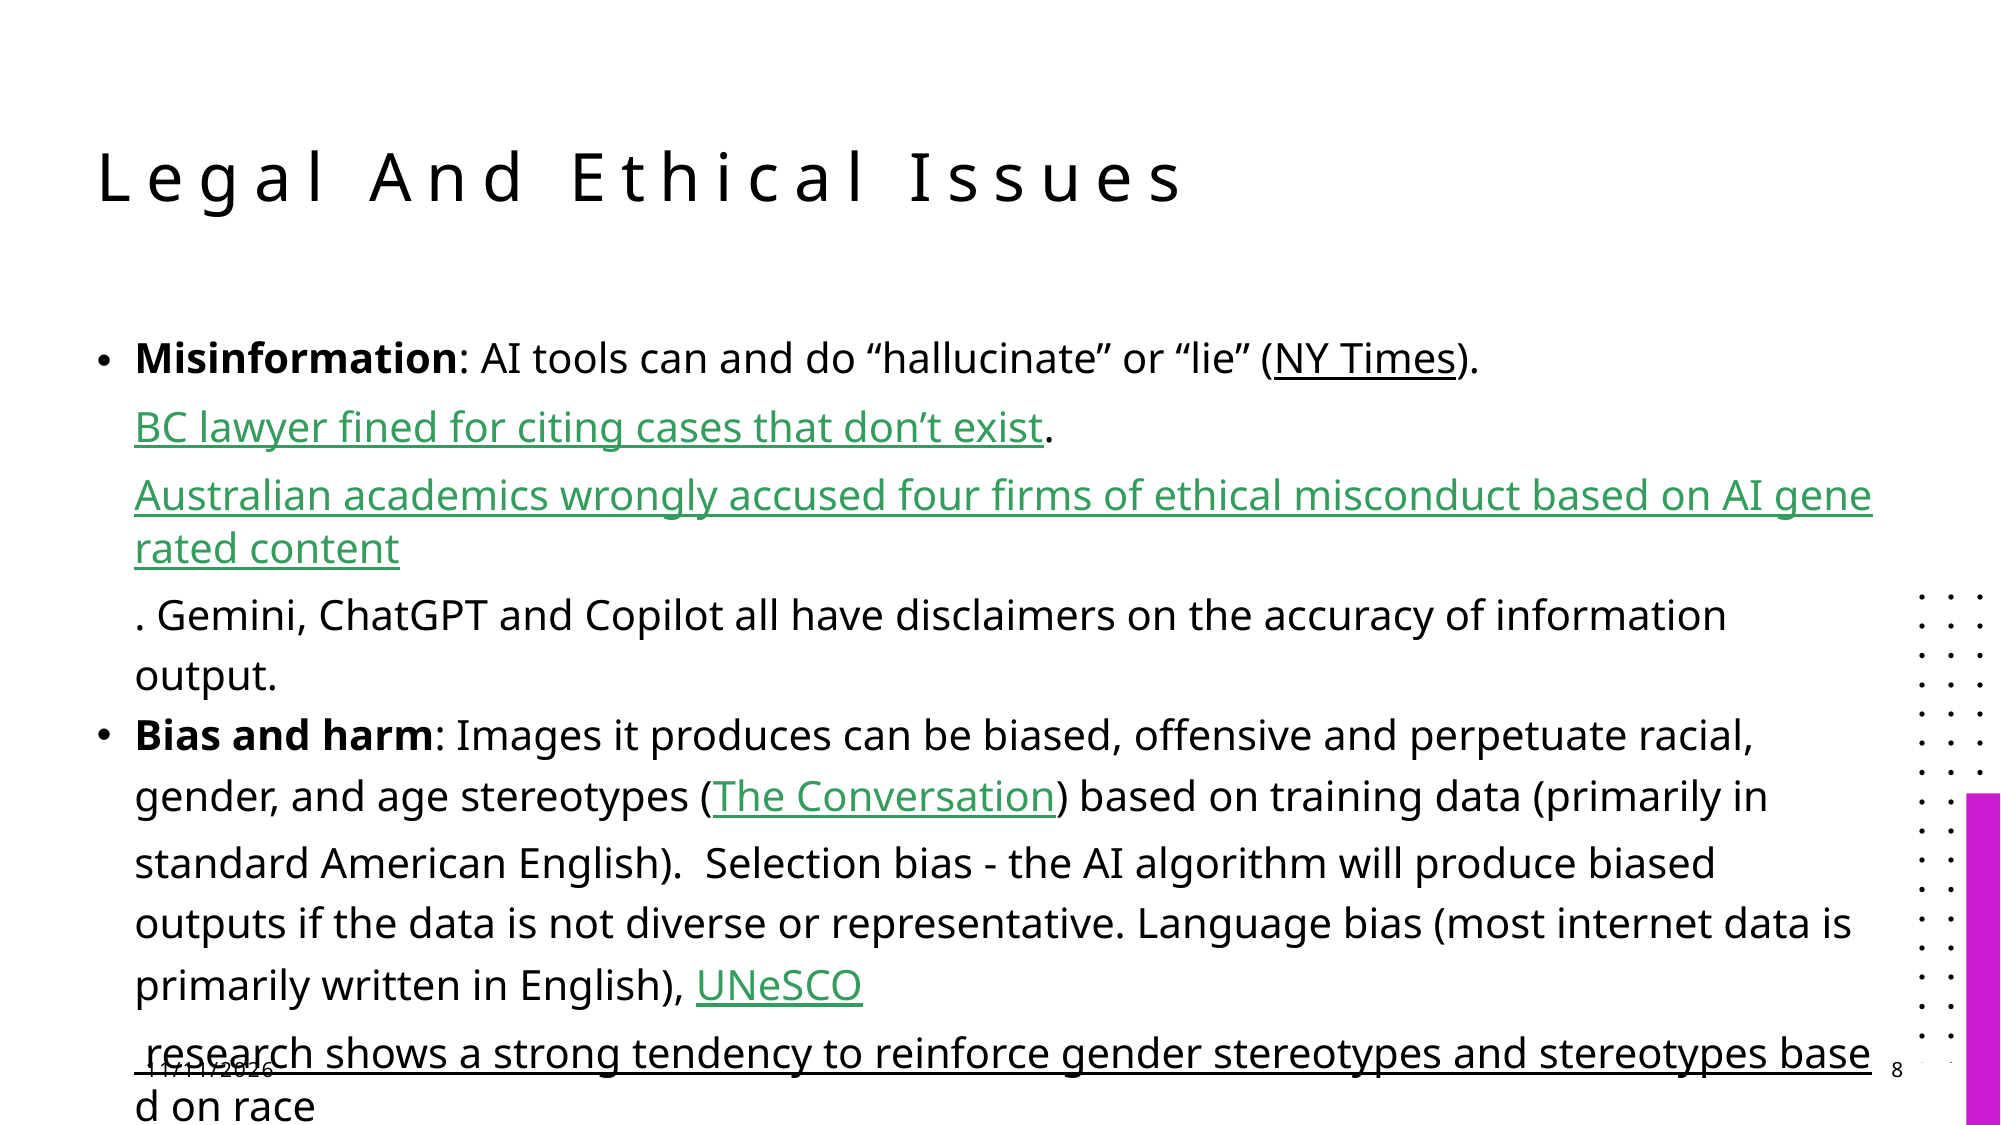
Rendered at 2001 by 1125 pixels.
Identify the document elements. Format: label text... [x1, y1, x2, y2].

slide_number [130, 1040, 581, 1101]
picture [1907, 582, 1994, 1064]
list Misinformation: AI tools can and do “hallucinate” or “lie” (NY Times). BC lawyer fined for citing cases that don’t exist. Australian academics wrongly accused four firms of ethical misconduct based on AI generated content. Gemini, ChatGPT and Copilot all have disclaimers on the accuracy of information output. Bias and harm: Images it produces can be biased, offensive and perpetuate racial, gender, and age stereotypes (The Conversation) based on training data (primarily in standard American English). Selection bias - the AI algorithm will produce biased outputs if the data is not diverse or representative. Language bias (most internet data is primarily written in English), UNeSCO research shows a strong tendency to reinforce gender stereotypes and stereotypes based on race. [81, 313, 1889, 1041]
title Legal And Ethical Issues [81, 42, 1918, 223]
slide_number 8 [1831, 1040, 1919, 1101]
